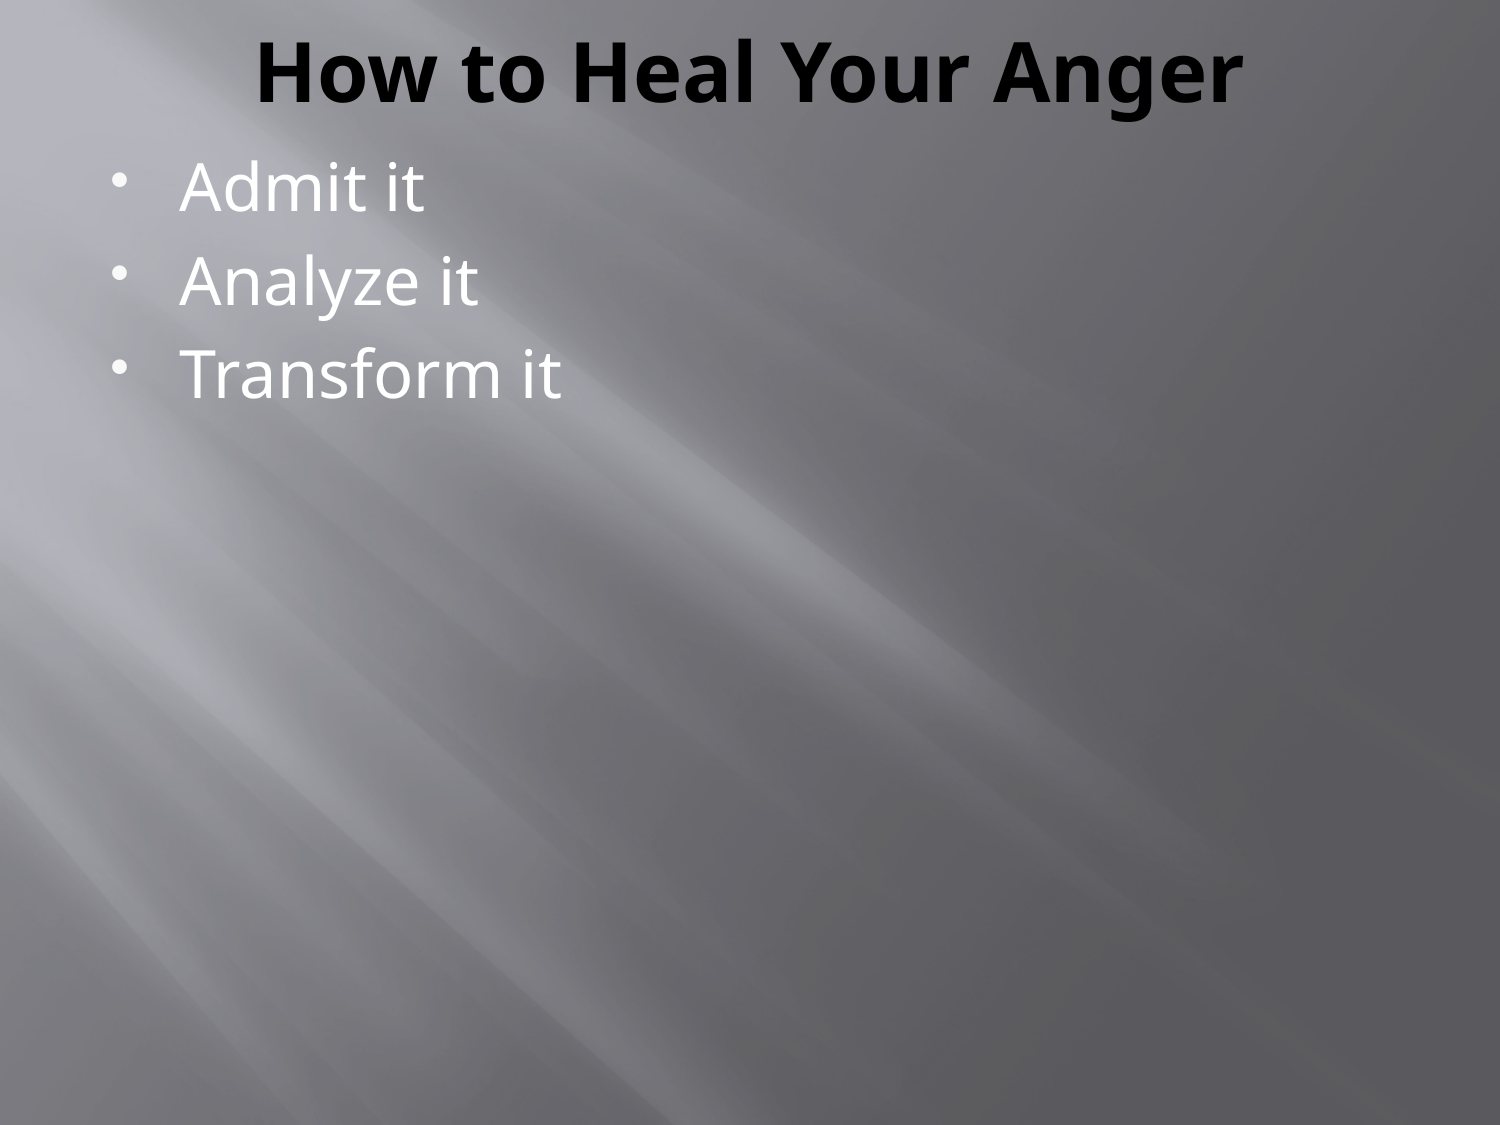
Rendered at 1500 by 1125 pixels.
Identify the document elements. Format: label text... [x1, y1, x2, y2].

list Admit it Analyze it Transform it [75, 137, 1425, 1125]
title How to Heal Your Anger [0, 0, 1500, 138]
